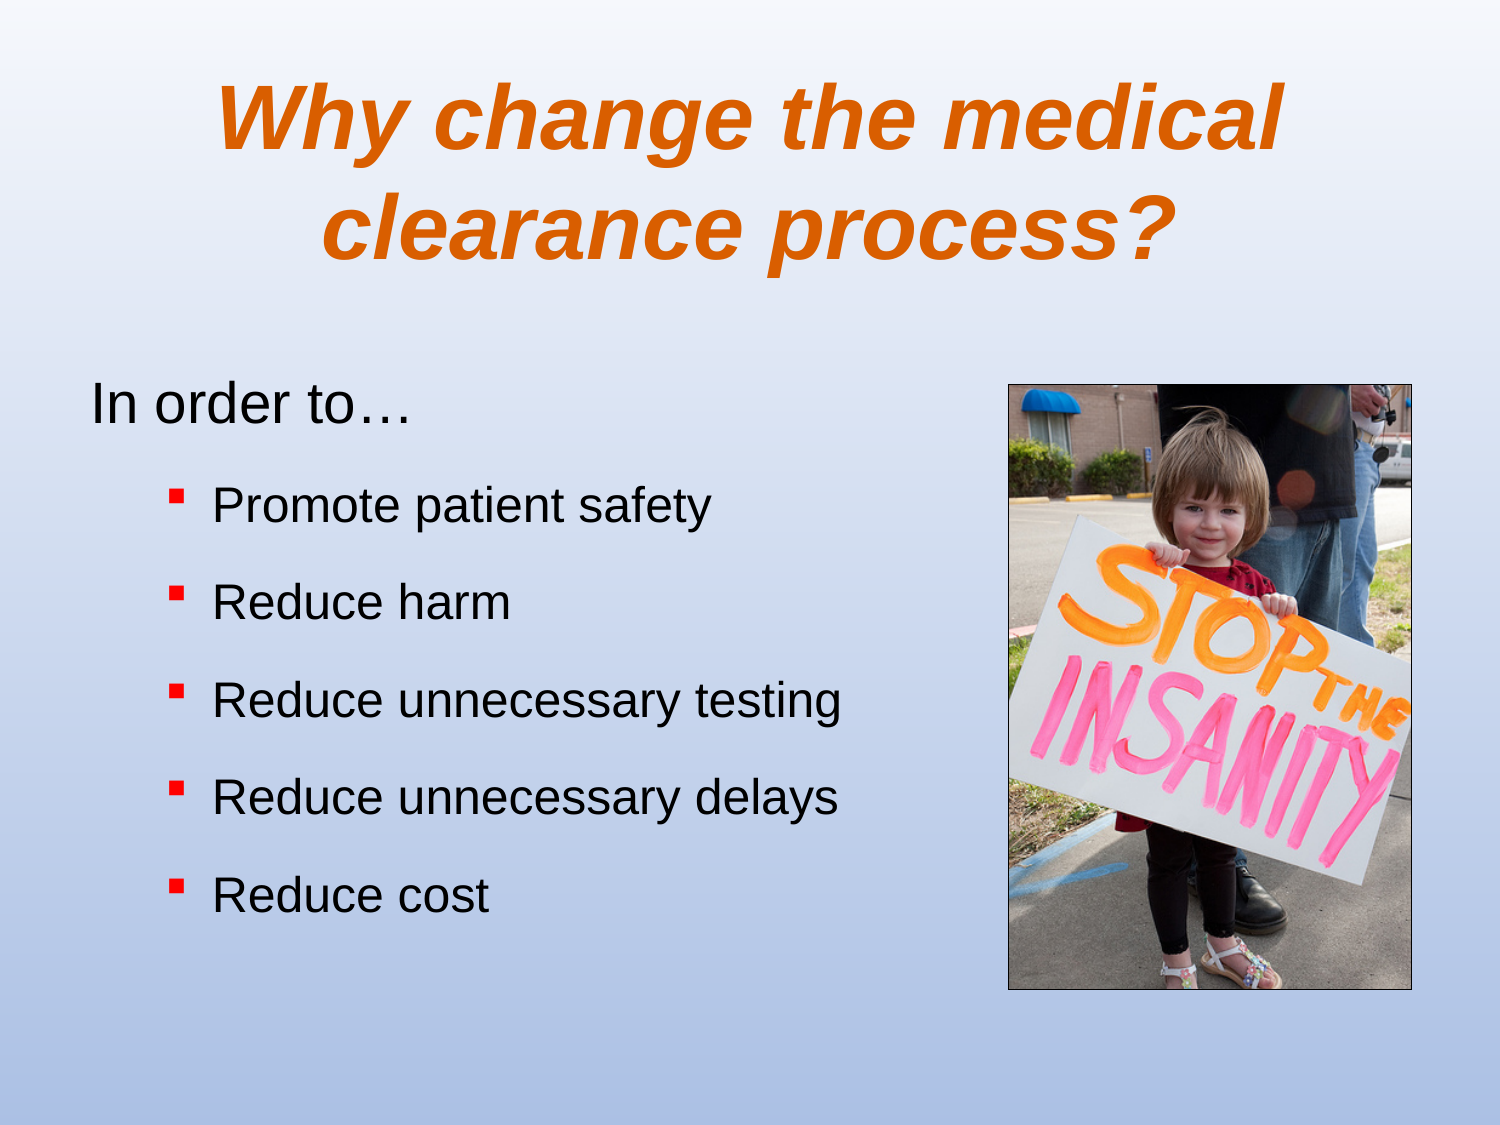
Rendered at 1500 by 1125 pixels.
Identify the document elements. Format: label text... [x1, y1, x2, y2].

text_box In order to… Promote patient safety Reduce harm Reduce unnecessary testing Reduce unnecessary delays Reduce cost [74, 357, 877, 1026]
picture [1008, 384, 1412, 990]
text_box Why change the medical clearance process? [62, 49, 1438, 200]
